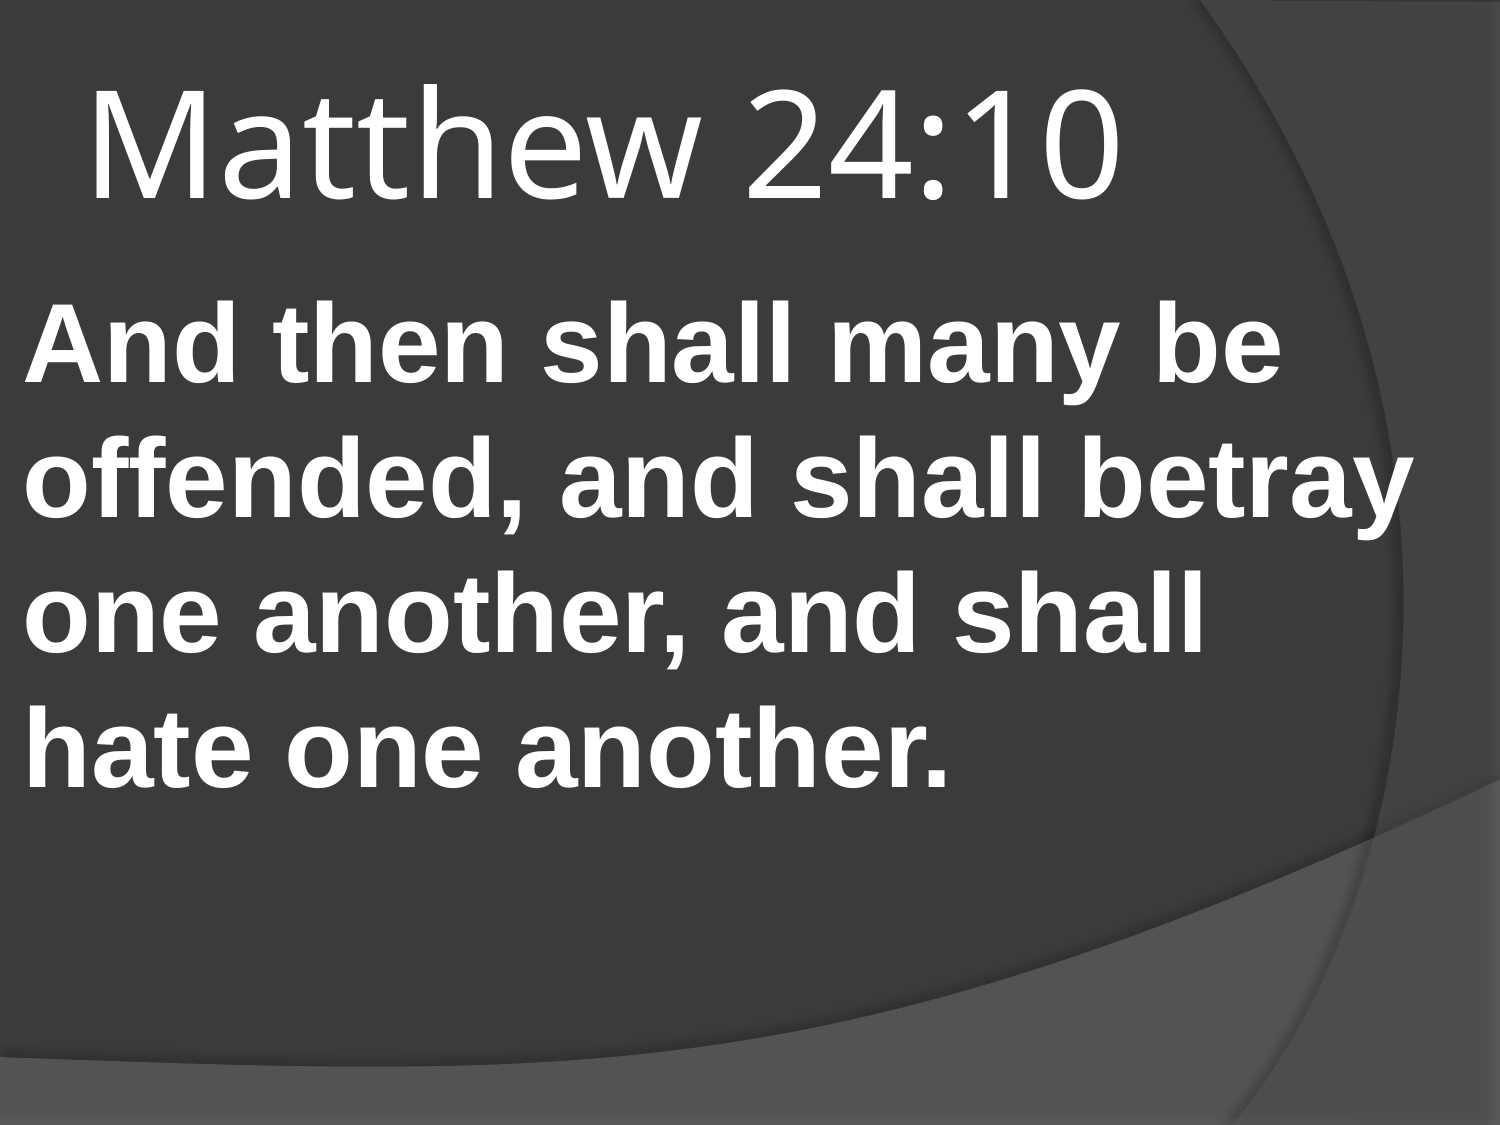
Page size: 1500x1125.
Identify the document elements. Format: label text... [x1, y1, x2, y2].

list And then shall many be offended, and shall betray one another, and shall hate one another. [1, 262, 1475, 1113]
title Matthew 24:10 [75, 45, 1300, 233]
